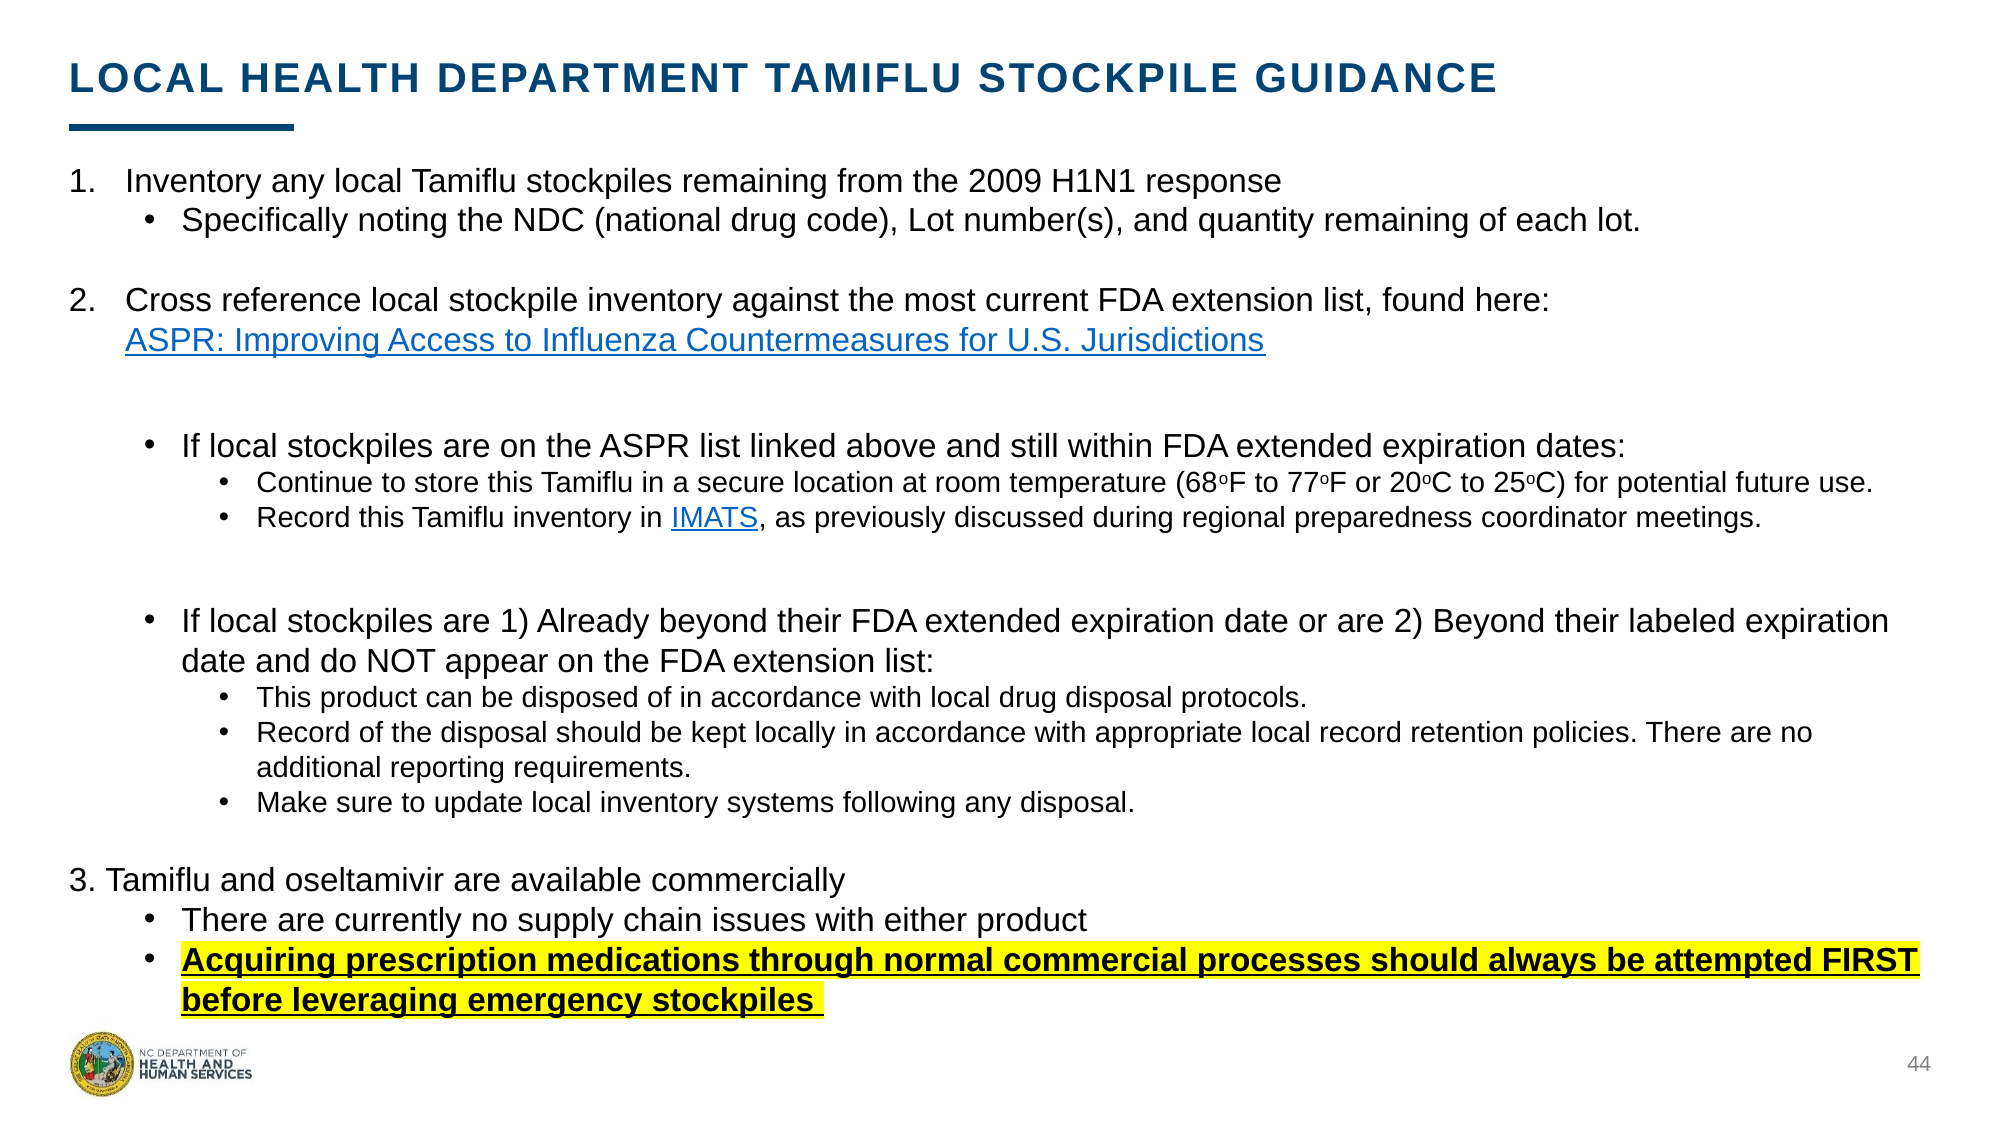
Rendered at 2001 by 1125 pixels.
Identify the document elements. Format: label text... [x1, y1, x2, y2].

picture [68, 1025, 255, 1107]
title Local Health Department Tamiflu Stockpile Guidance [68, 30, 1931, 128]
list Inventory any local Tamiflu stockpiles remaining from the 2009 H1N1 response Specifically noting the NDC (national drug code), Lot number(s), and quantity remaining of each lot. Cross reference local stockpile inventory against the most current FDA extension list, found here: ASPR: Improving Access to Influenza Countermeasures for U.S. Jurisdictions If local stockpiles are on the ASPR list linked above and still within FDA extended expiration dates: Continue to store this Tamiflu in a secure location at room temperature (68oF to 77oF or 20oC to 25oC) for potential future use. Record this Tamiflu inventory in IMATS, as previously discussed during regional preparedness coordinator meetings. If local stockpiles are 1) Already beyond their FDA extended expiration date or are 2) Beyond their labeled expiration date and do NOT appear on the FDA extension list: This product can be disposed of in accordance with local drug disposal protocols. Record of the disposal should be kept locally in accordance with appropriate local record retention policies. There are no additional reporting requirements. Make sure to update local inventory systems following any disposal. 3. Tamiflu and oseltamivir are available commercially There are currently no supply chain issues with either product Acquiring prescription medications through normal commercial processes should always be attempted FIRST before leveraging emergency stockpiles [68, 151, 1931, 1025]
